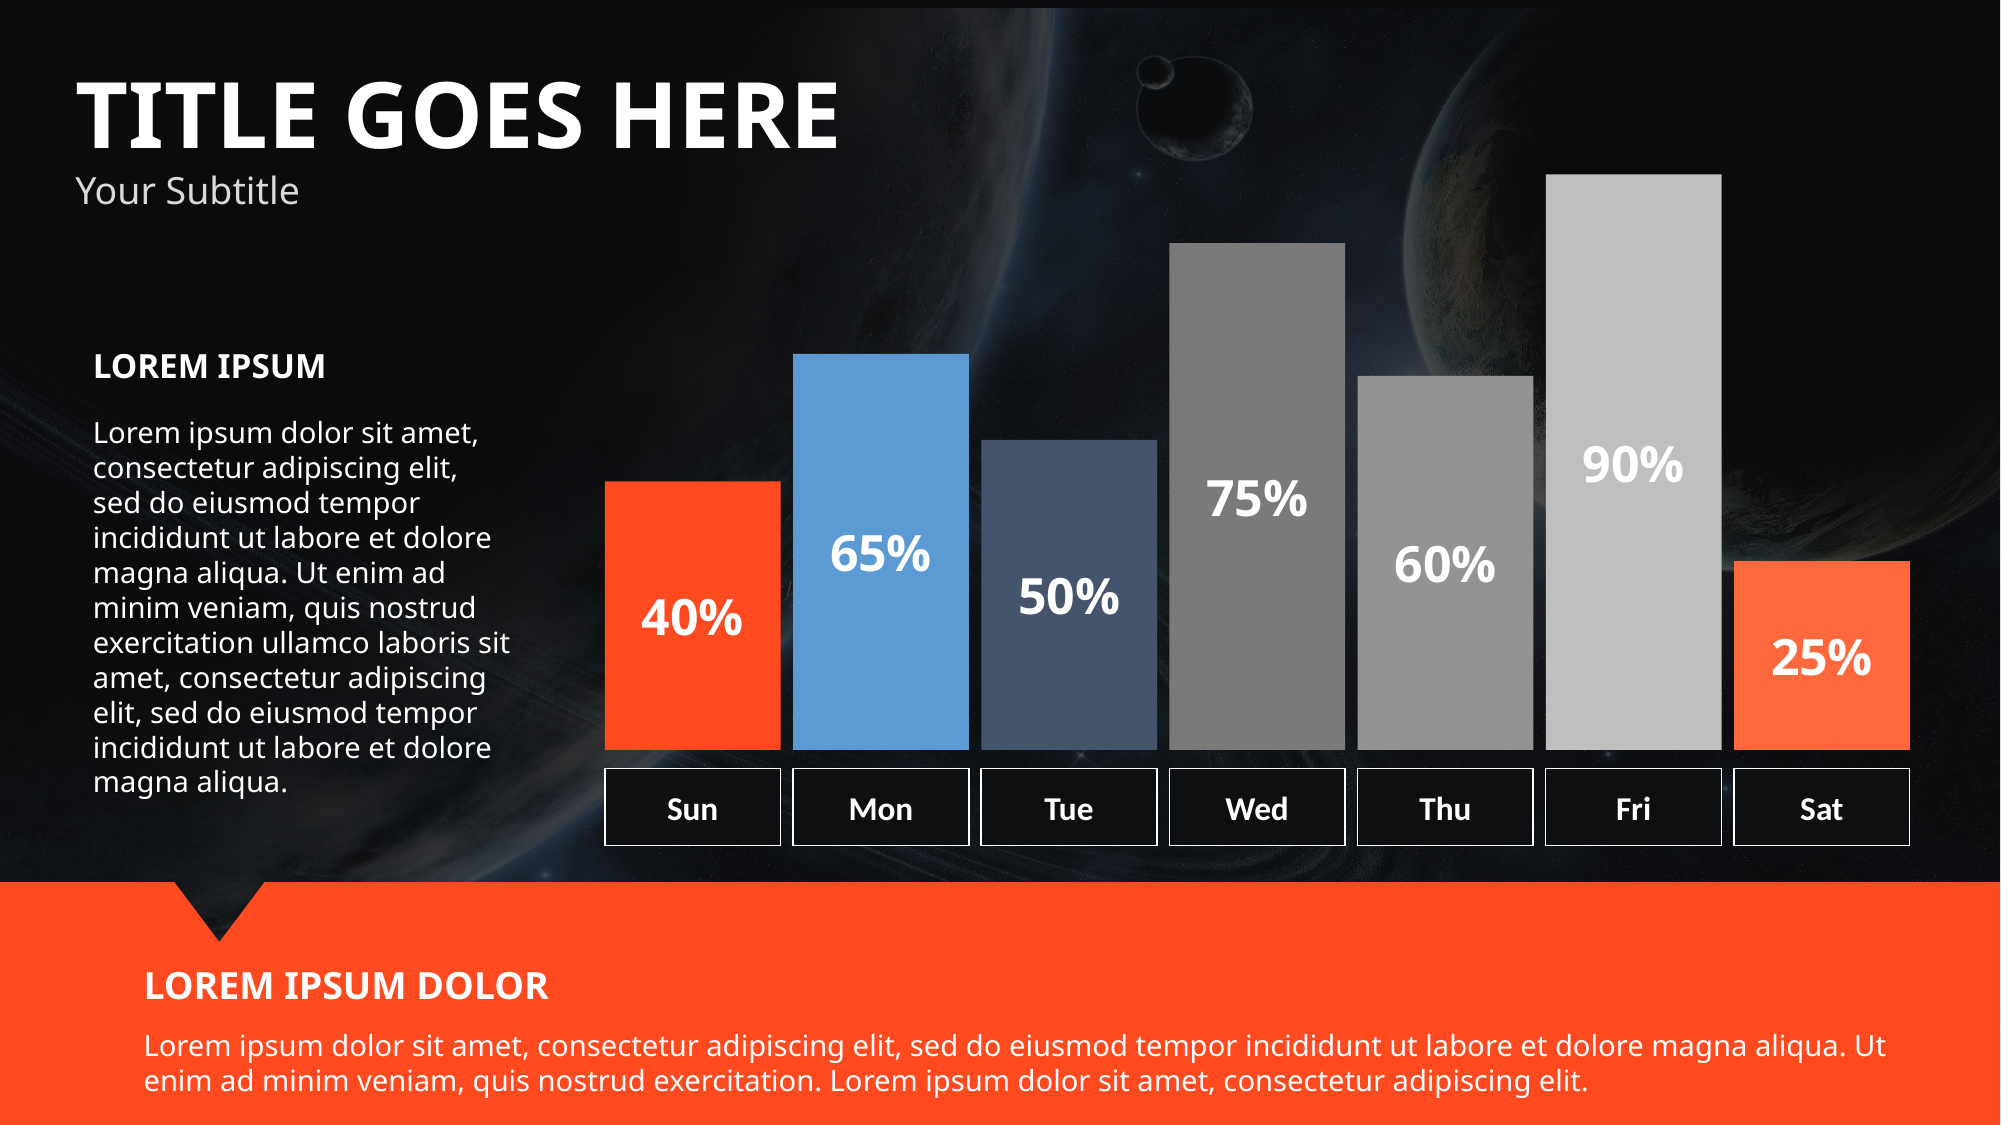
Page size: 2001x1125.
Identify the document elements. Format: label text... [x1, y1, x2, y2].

text_box 90% [1545, 174, 1722, 750]
text_box TITLE GOES HERE Your Subtitle [60, 49, 1036, 220]
text_box LOREM IPSUM DOLOR Lorem ipsum dolor sit amet, consectetur adipiscing elit, sed do eiusmod tempor incididunt ut labore et dolore magna aliqua. Ut enim ad minim veniam, quis nostrud exercitation. Lorem ipsum dolor sit amet, consectetur adipiscing elit. [128, 954, 1940, 1105]
text_box LOREM IPSUM Lorem ipsum dolor sit amet, consectetur adipiscing elit, sed do eiusmod tempor incididunt ut labore et dolore magna aliqua. Ut enim ad minim veniam, quis nostrud exercitation ullamco laboris sit amet, consectetur adipiscing elit, sed do eiusmod tempor incididunt ut labore et dolore magna aliqua. [78, 337, 529, 807]
text_box [0, 881, 2000, 1125]
text_box Tue [981, 768, 1157, 846]
text_box 75% [1169, 243, 1346, 750]
text_box 50% [981, 439, 1158, 750]
text_box Mon [792, 768, 969, 846]
text_box 60% [1357, 375, 1534, 750]
text_box 40% [604, 481, 781, 750]
text_box Thu [1357, 768, 1534, 846]
text_box Fri [1545, 768, 1722, 846]
text_box 25% [1734, 561, 1910, 750]
text_box Sat [1733, 768, 1910, 846]
text_box 65% [793, 353, 969, 750]
text_box Wed [1169, 768, 1346, 846]
text_box Sun [604, 768, 781, 846]
